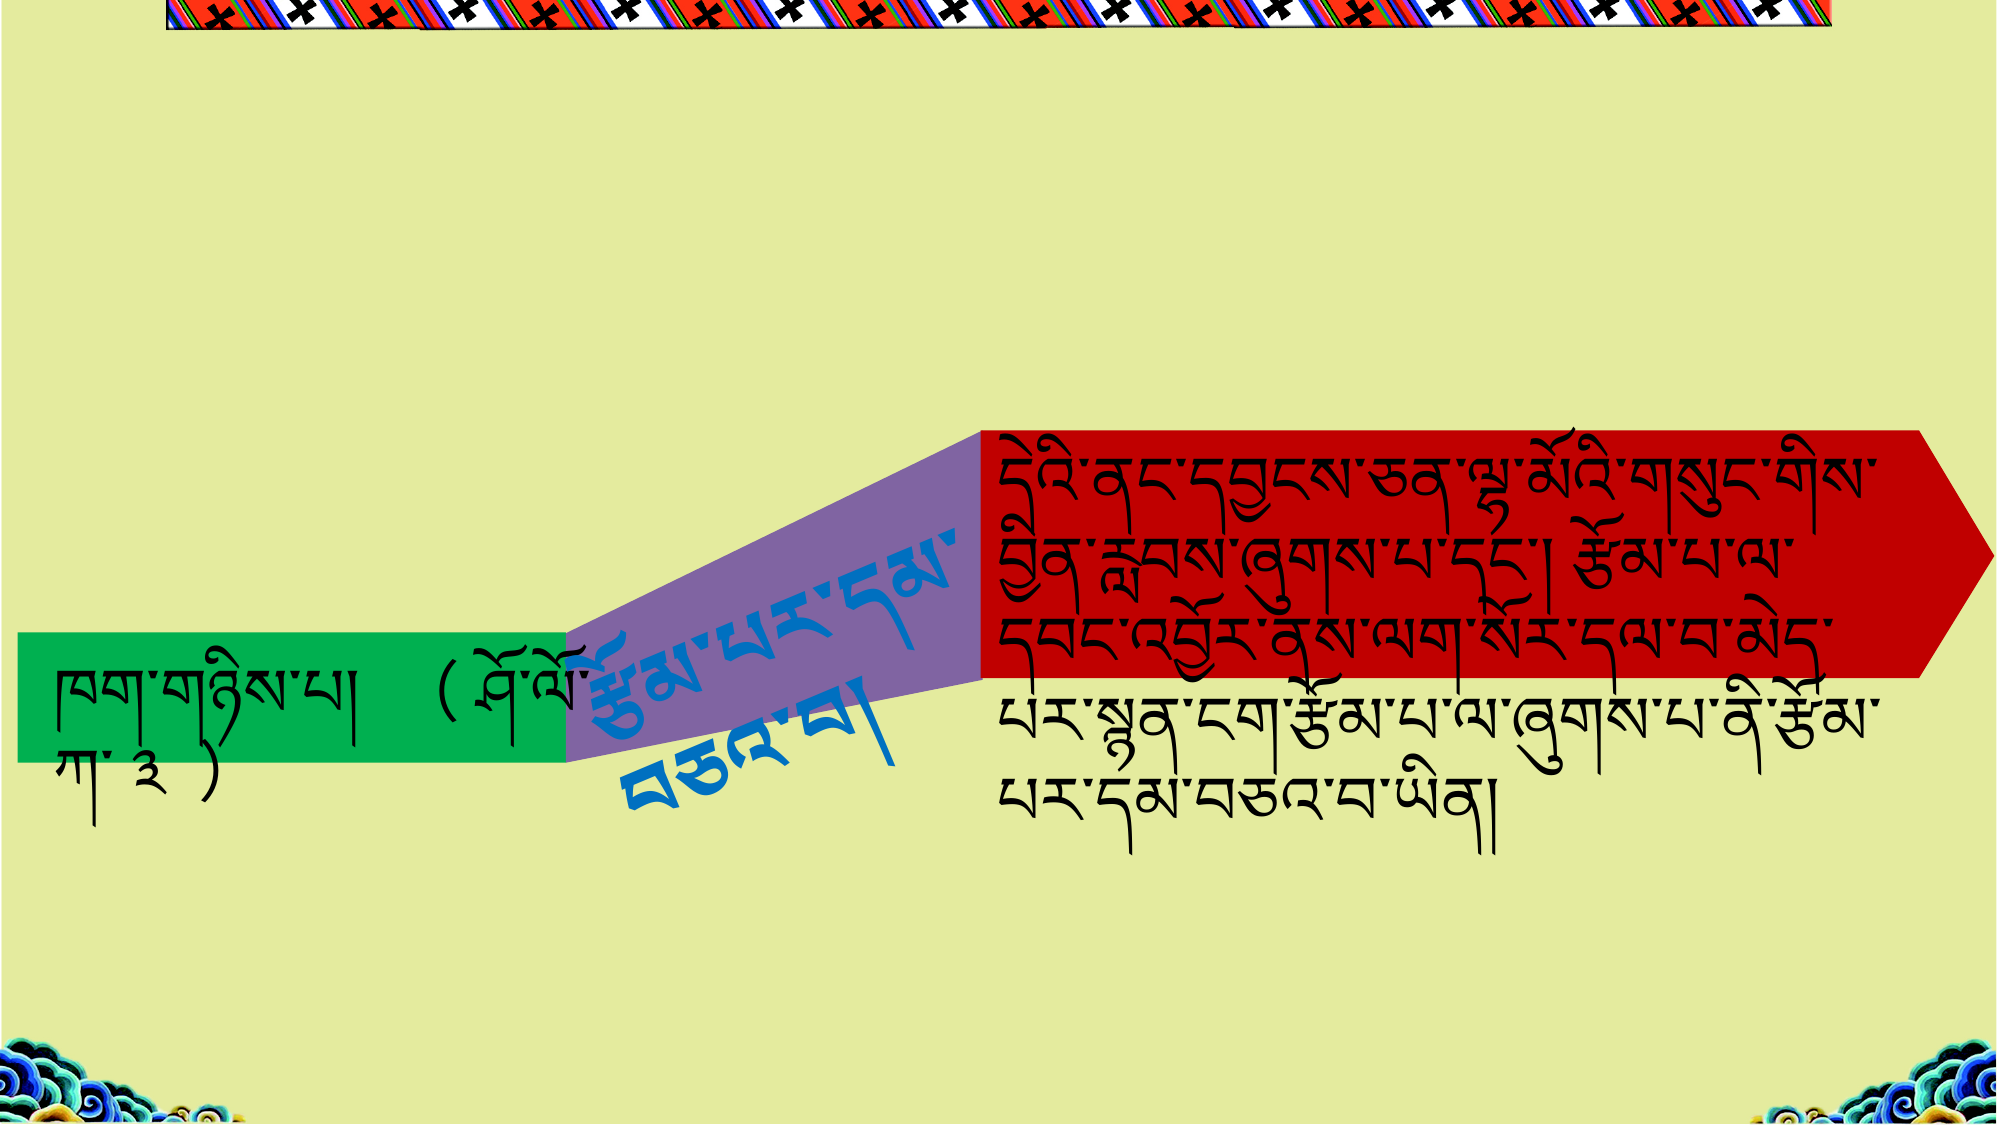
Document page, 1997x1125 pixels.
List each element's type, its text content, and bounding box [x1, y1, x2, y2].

picture [0, 0, 1997, 1125]
text_box [1932, 451, 1995, 658]
text_box [565, 431, 980, 642]
text_box དེའི་ནང་དབྱངས་ཅན་ལྷ་མོའི་གསུང་གིས་བྱིན་རླབས་ཞུགས་པ་དང་། རྩོམ་པ་ལ་དབང་འབྱོར་ནས་ལག་སོར་དལ་བ་མེད་པར་སྙན་ངག་རྩོམ་པ་ལ་ཞུགས་པ་ནི་རྩོམ་པར་དམ་བཅའ་བ་ཡིན། [982, 430, 1932, 925]
text_box [17, 632, 566, 763]
text_box ཁག་གཉིས་པ། （ཤོ་ལོ་ཀ་ ༣ ） [38, 642, 614, 817]
text_box རྩོམ་པར་དམ་བཅའ་བ། [549, 479, 982, 860]
